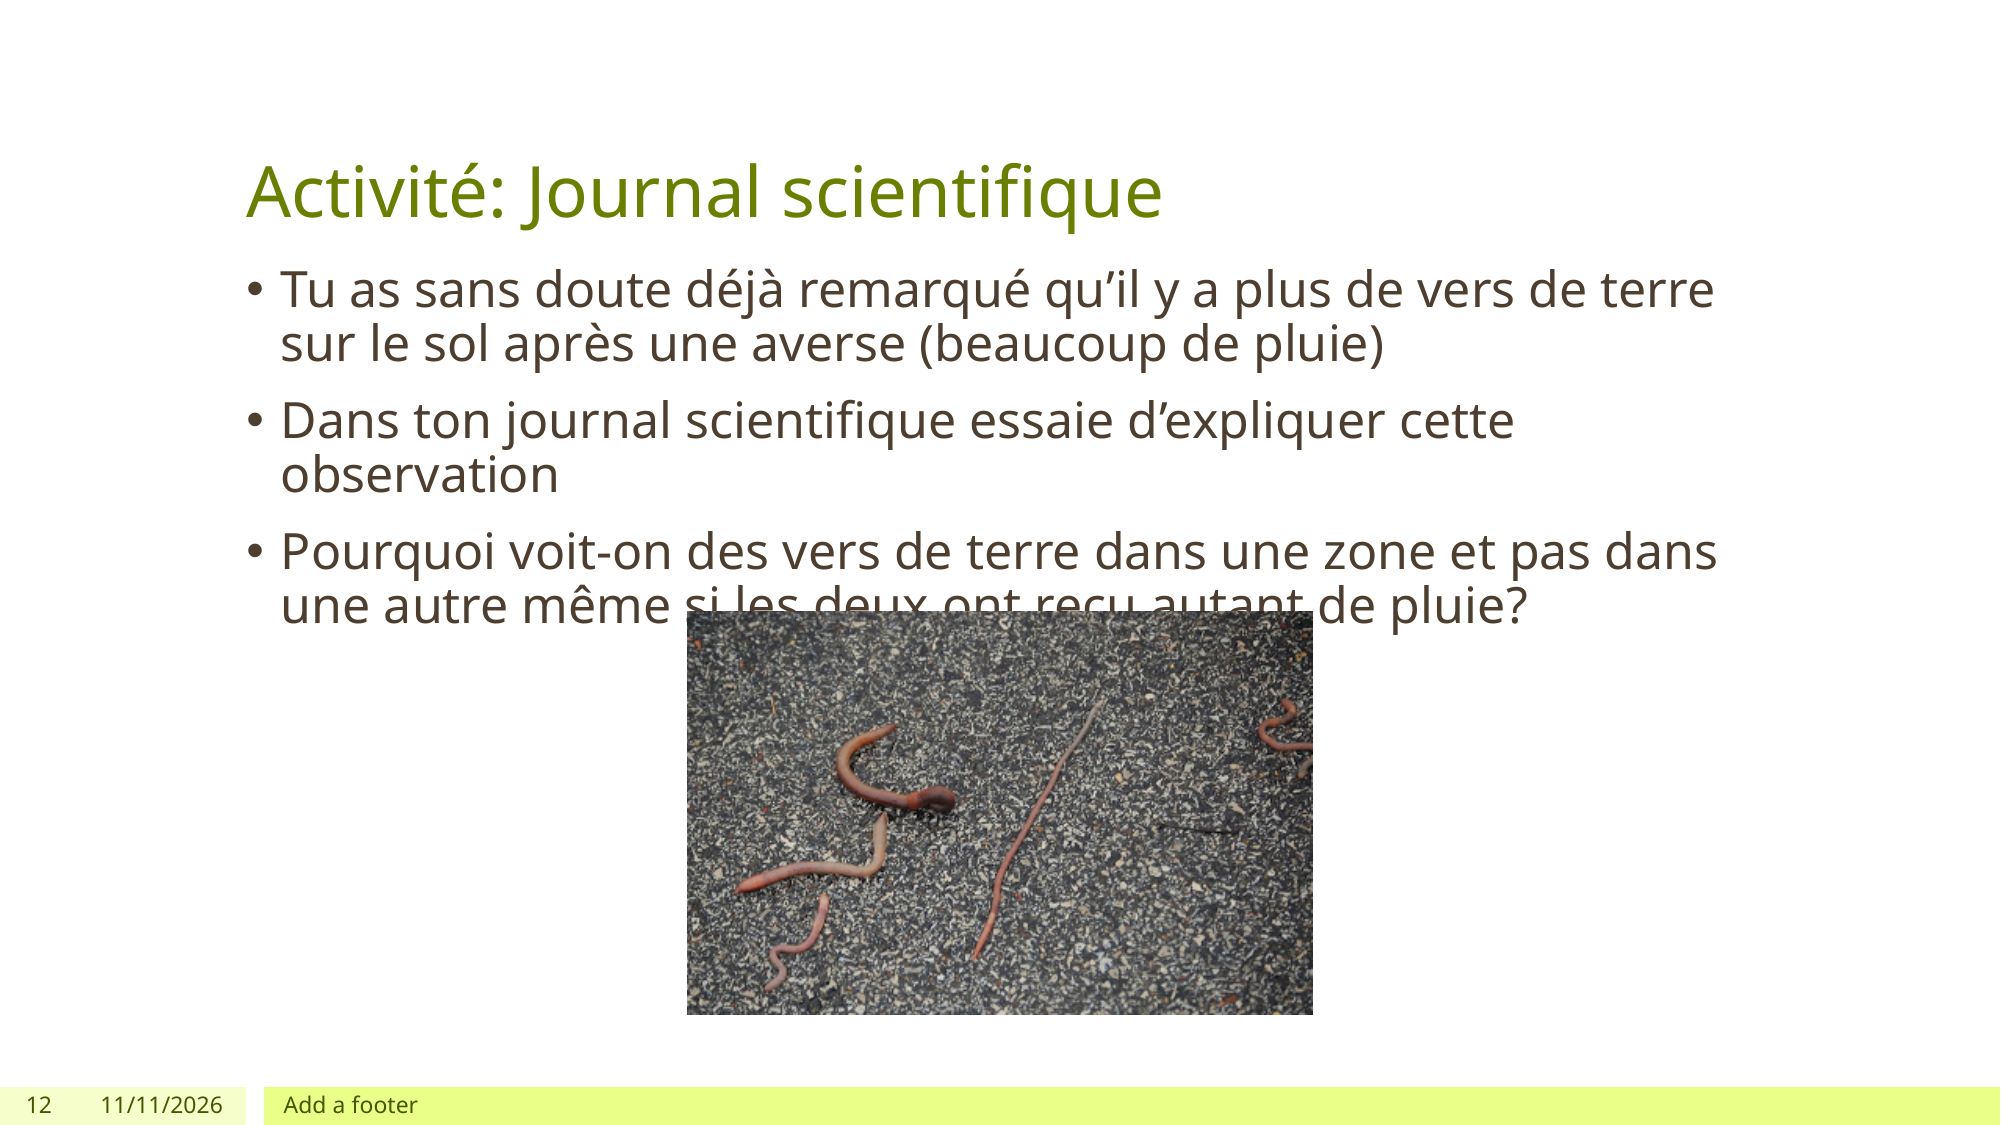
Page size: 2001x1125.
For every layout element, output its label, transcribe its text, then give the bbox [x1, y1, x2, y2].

slide_number 12 [0, 1087, 68, 1125]
list Tu as sans doute déjà remarqué qu’il y a plus de vers de terre sur le sol après une averse (beaucoup de pluie) Dans ton journal scientifique essaie d’expliquer cette observation Pourquoi voit-on des vers de terre dans une zone et pas dans une autre même si les deux ont reçu autant de pluie? [231, 256, 1769, 1015]
footer Add a footer [268, 1087, 1769, 1125]
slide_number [74, 1087, 239, 1125]
title Activité: Journal scientifique [231, 45, 1769, 240]
picture [687, 611, 1313, 1015]
